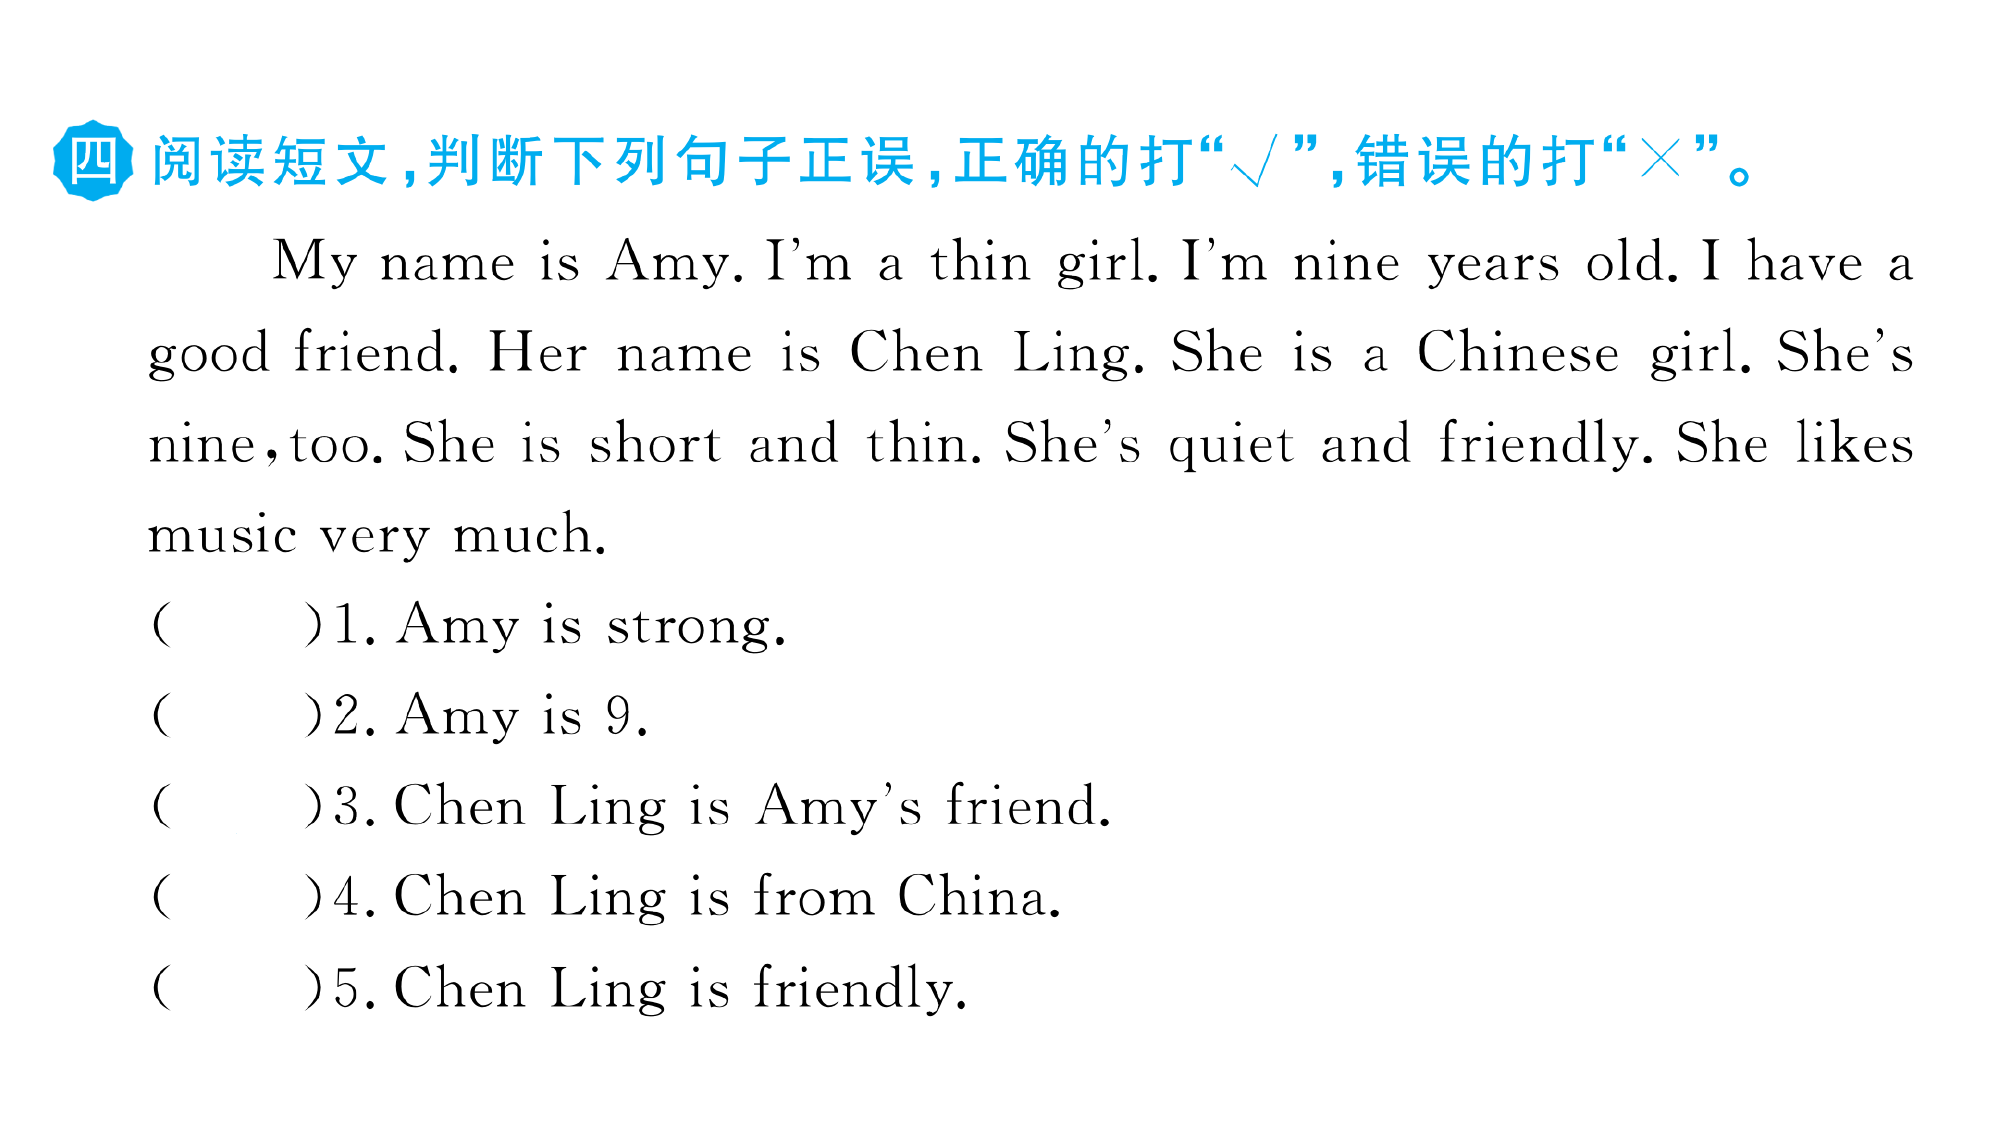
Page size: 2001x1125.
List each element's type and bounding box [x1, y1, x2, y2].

picture [48, 112, 1938, 1036]
